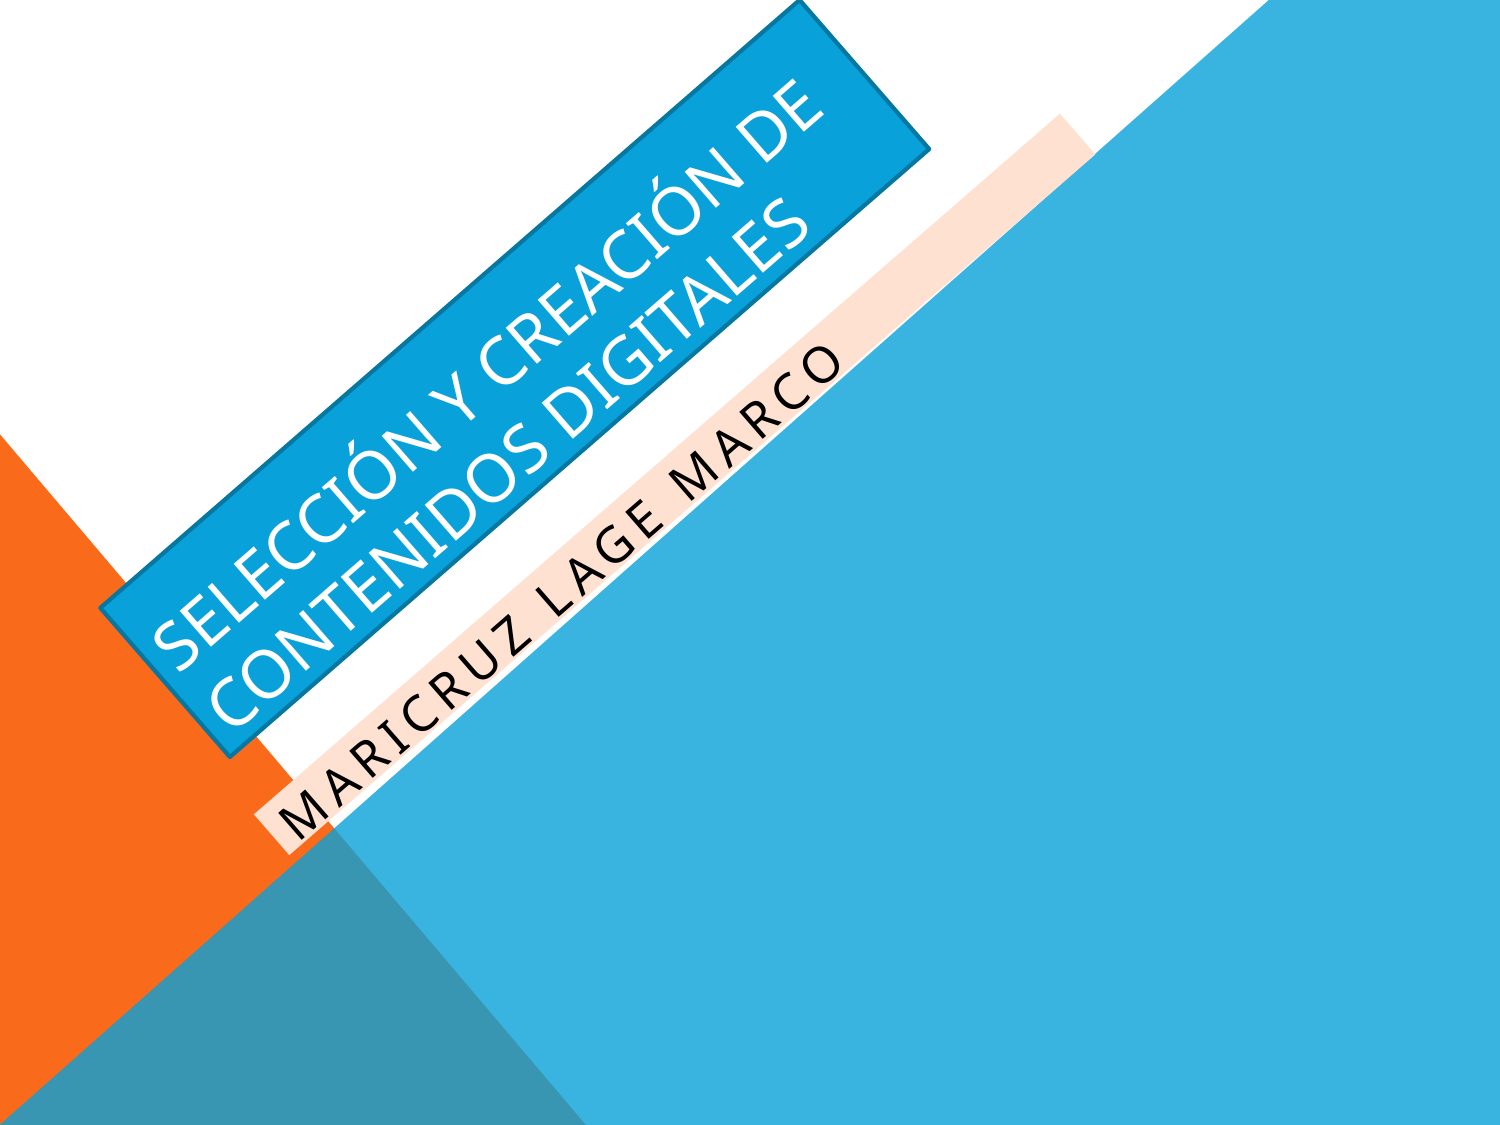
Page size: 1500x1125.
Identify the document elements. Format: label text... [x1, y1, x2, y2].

title selección y creación de contenidos digitales [98, 0, 932, 760]
subtitle MARICRUZ LAGE MARCO [253, 113, 1096, 856]
